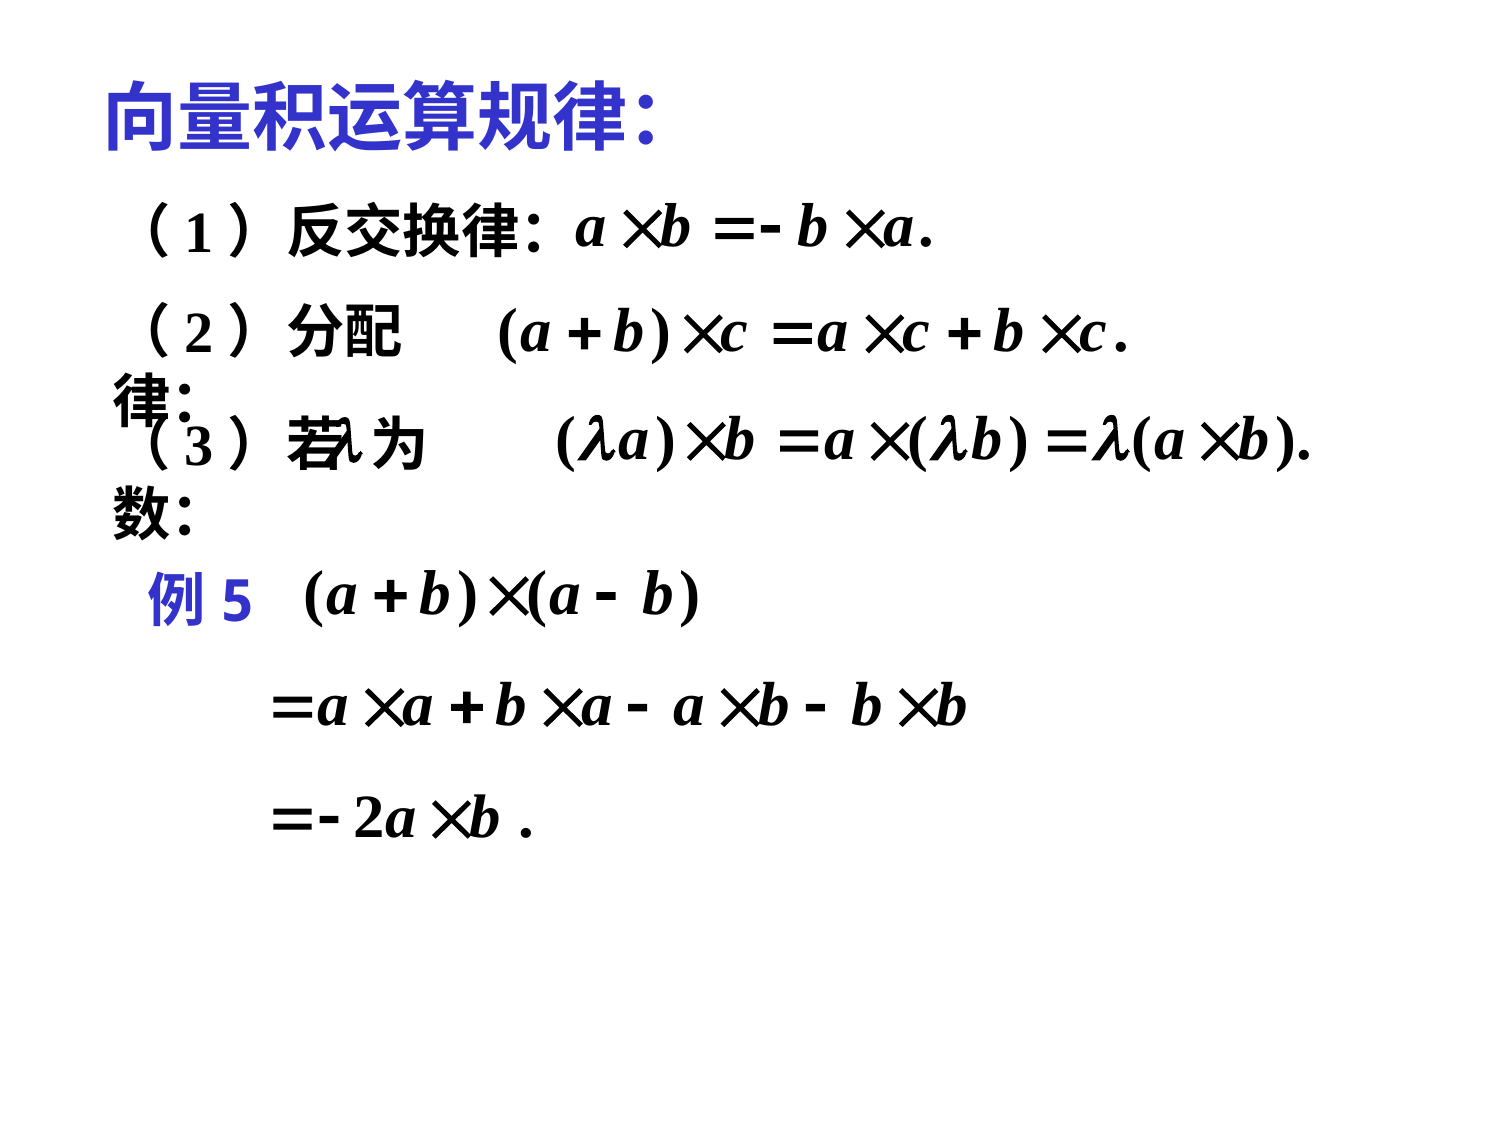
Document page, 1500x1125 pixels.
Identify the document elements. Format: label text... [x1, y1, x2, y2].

text_box 例5 [133, 545, 294, 641]
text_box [257, 657, 984, 742]
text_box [257, 770, 546, 864]
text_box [295, 545, 709, 641]
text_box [97, 399, 536, 485]
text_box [496, 291, 1131, 371]
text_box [547, 386, 1323, 486]
text_box （2）分配律： [97, 286, 523, 398]
text_box （1）反交换律： [97, 186, 636, 272]
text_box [572, 186, 936, 254]
text_box 向量积运算规律： [87, 62, 837, 168]
